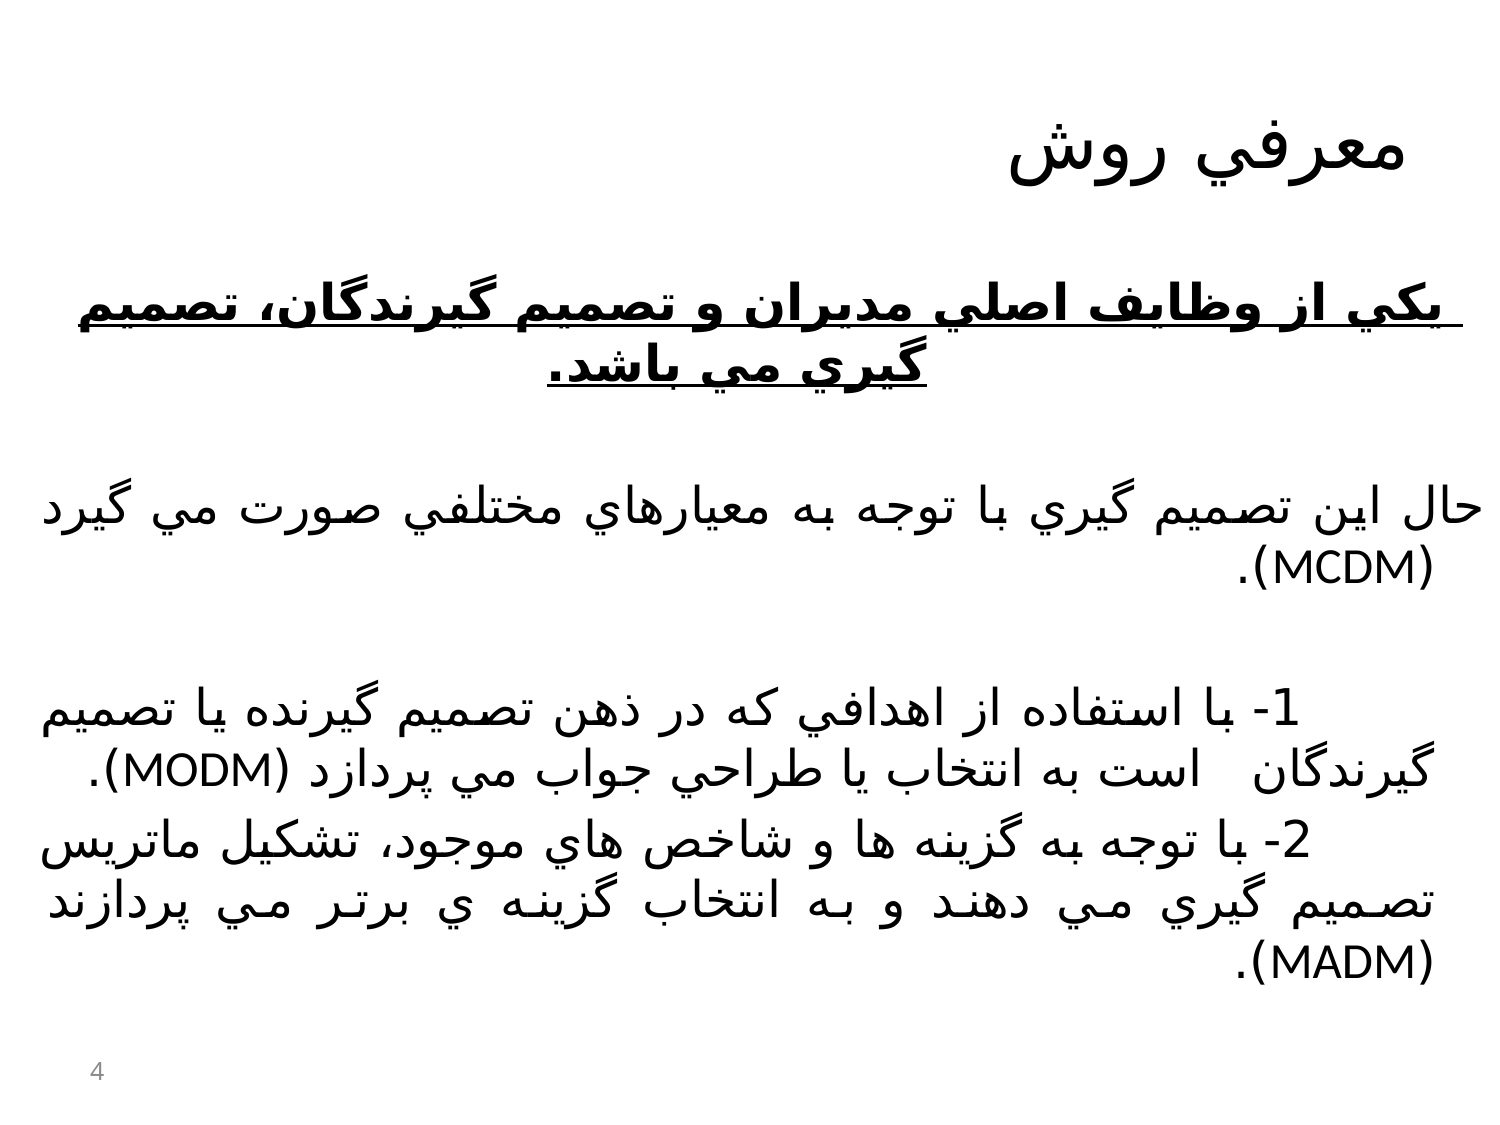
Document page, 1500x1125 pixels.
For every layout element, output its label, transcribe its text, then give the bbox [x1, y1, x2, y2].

title معرفي روش [75, 45, 1425, 233]
list يكي از وظايف اصلي مديران و تصميم گيرندگان، تصميم گيري مي باشد. حال اين تصميم گيري با توجه به معيارهاي مختلفي صورت مي گيرد (MCDM). 1- با استفاده از اهدافي كه در ذهن تصميم گيرنده يا تصميم گيرندگان است به انتخاب يا طراحي جواب مي پردازد (MODM). 2- با توجه به گزينه ها و شاخص هاي موجود، تشكيل ماتريس تصميم گيري مي دهند و به انتخاب گزينه ي برتر مي پردازند (MADM). [23, 262, 1500, 1005]
slide_number 4 [75, 1042, 425, 1103]
